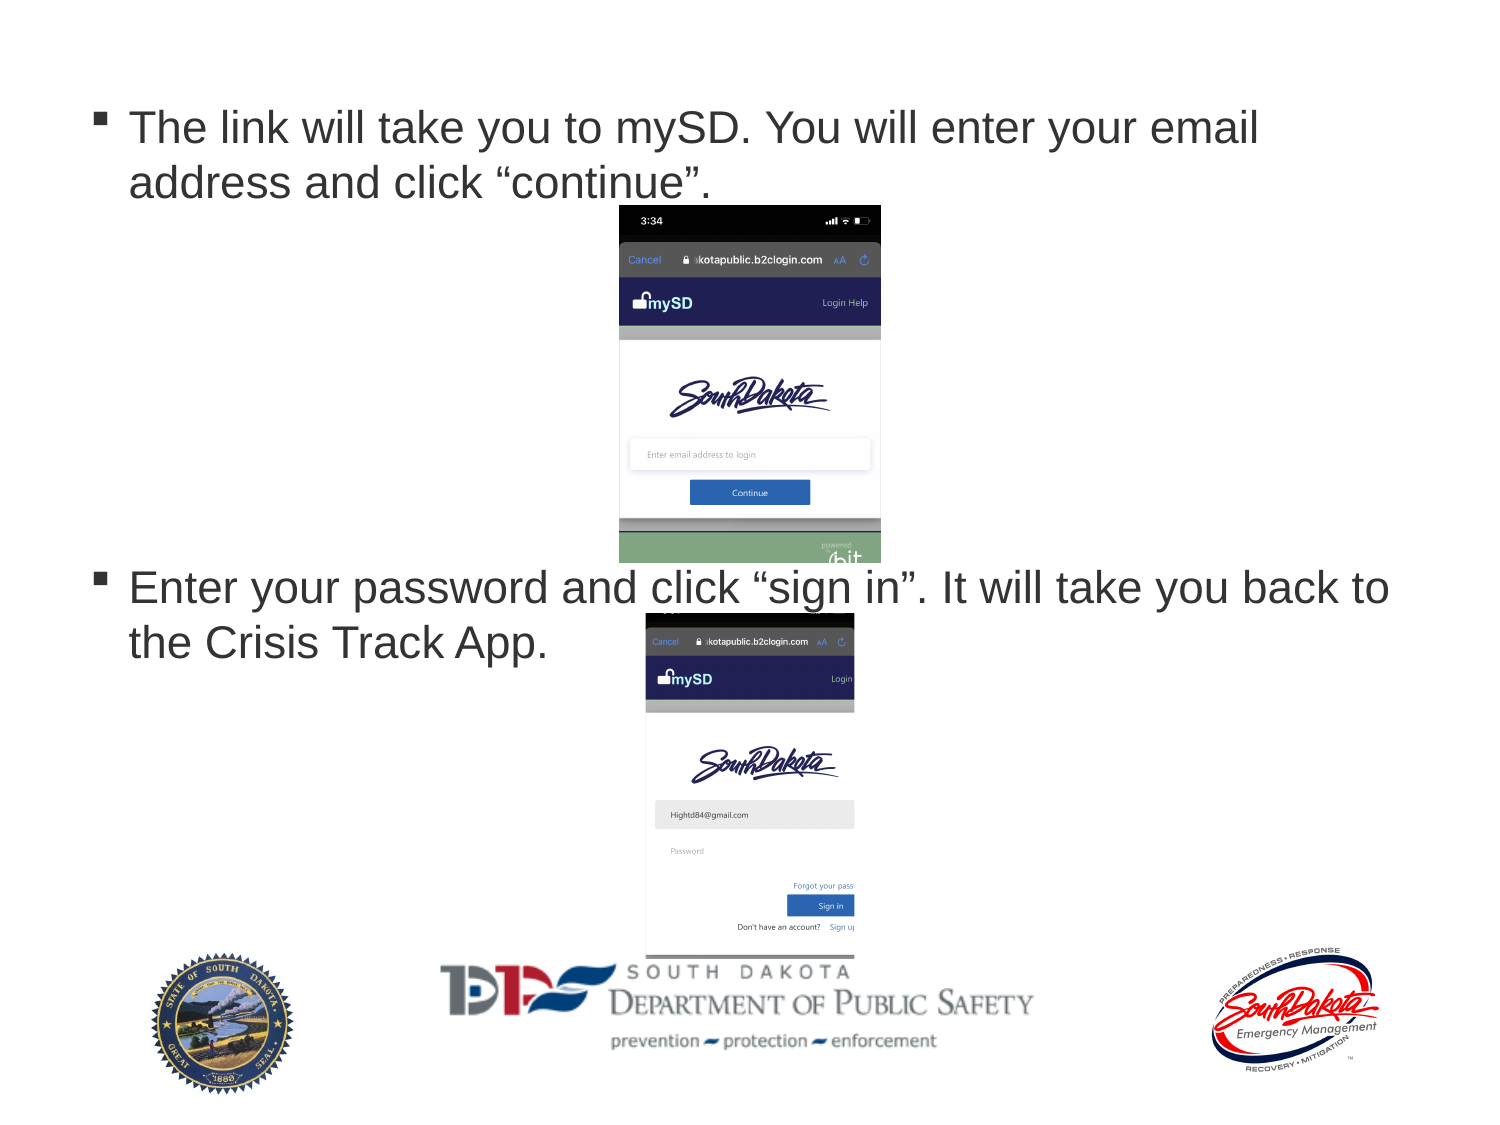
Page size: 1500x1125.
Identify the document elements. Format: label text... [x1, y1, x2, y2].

picture [1205, 938, 1398, 1077]
picture [149, 951, 295, 1096]
picture [618, 205, 882, 563]
picture [645, 613, 855, 959]
list The link will take you to mySD. You will enter your email address and click “continue”. Enter your password and click “sign in”. It will take you back to the Crisis Track App. [75, 22, 1425, 938]
picture [433, 960, 1067, 1055]
